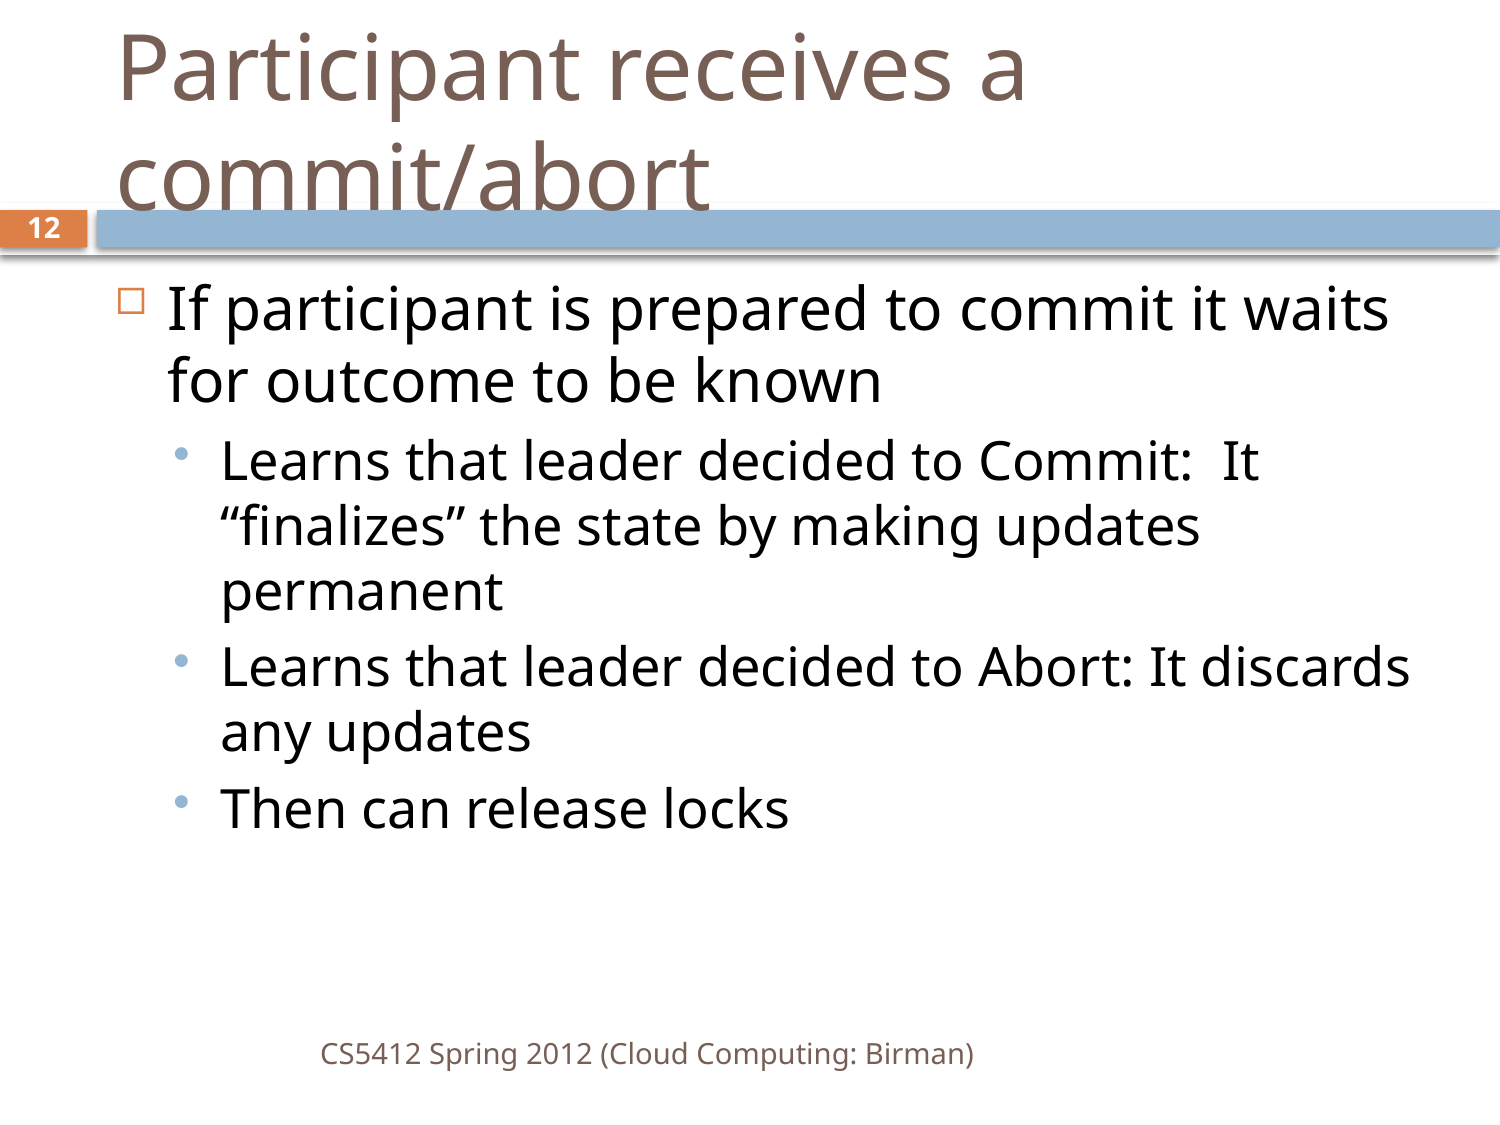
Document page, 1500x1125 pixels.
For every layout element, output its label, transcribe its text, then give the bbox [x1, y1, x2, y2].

list If participant is prepared to commit it waits for outcome to be known Learns that leader decided to Commit: It “finalizes” the state by making updates permanent Learns that leader decided to Abort: It discards any updates Then can release locks [100, 262, 1438, 1000]
slide_number 12 [0, 208, 88, 249]
footer CS5412 Spring 2012 (Cloud Computing: Birman) [99, 1024, 990, 1085]
title Participant receives a commit/abort [100, 37, 1438, 200]
